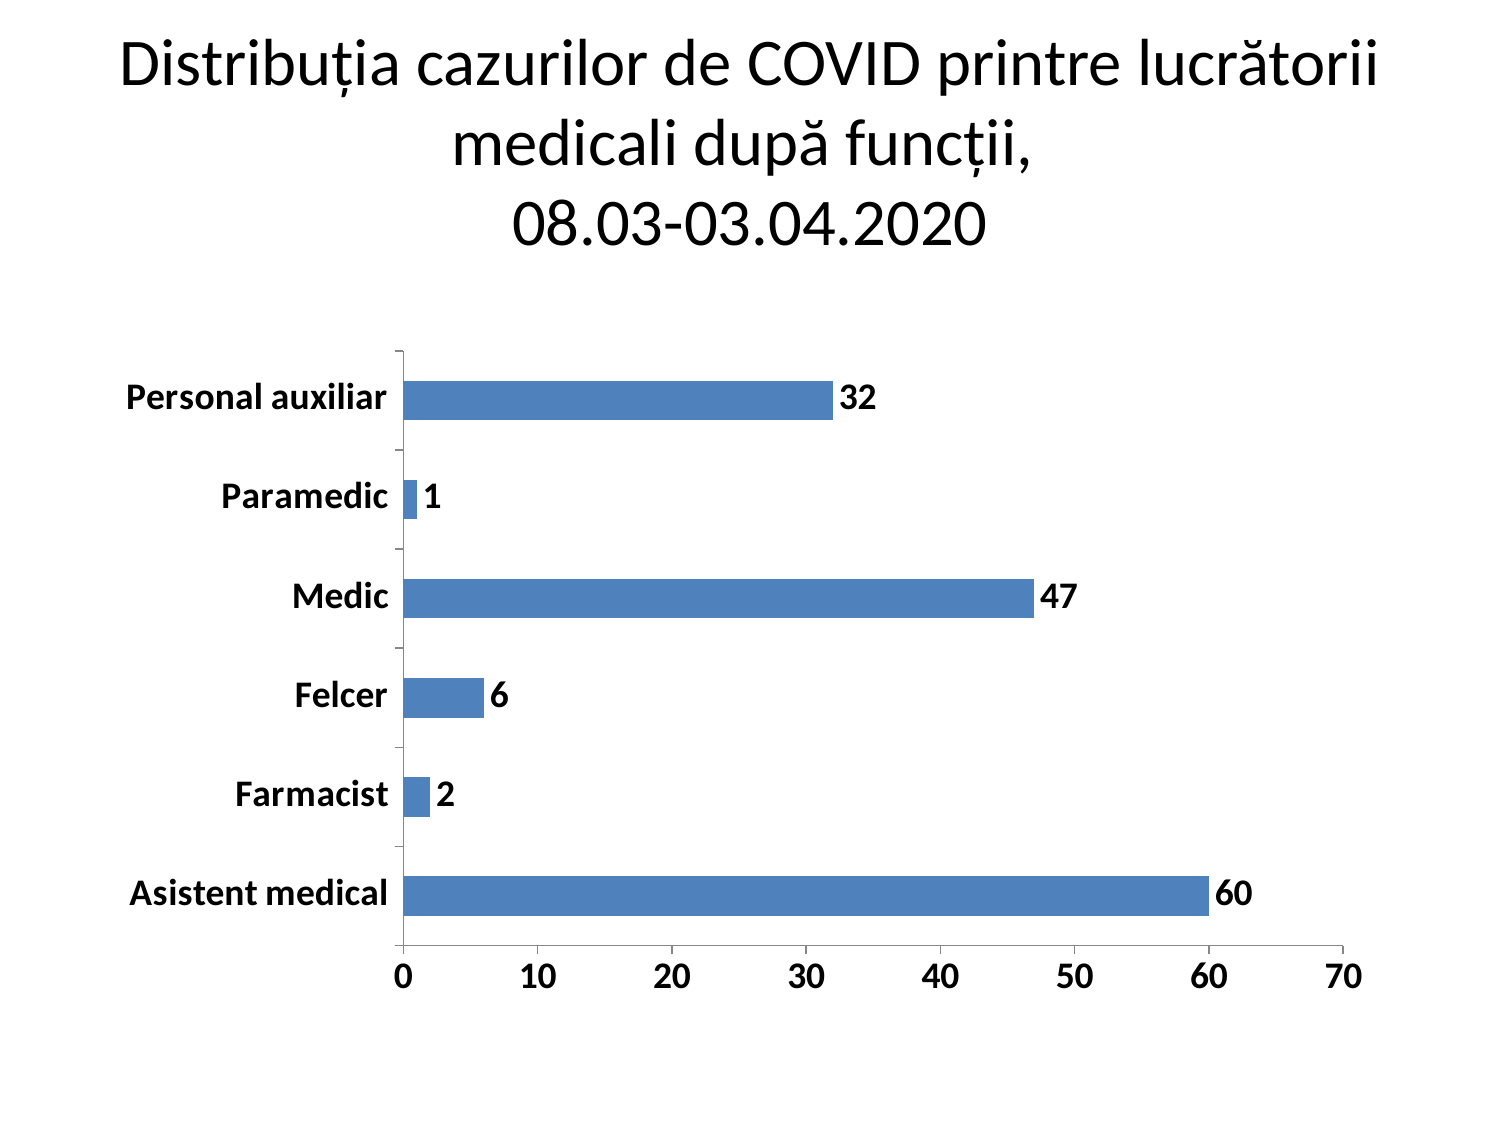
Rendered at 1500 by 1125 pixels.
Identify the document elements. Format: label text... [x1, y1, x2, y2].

chart [100, 337, 1389, 1012]
title Distribuția cazurilor de COVID printre lucrătorii medicali după funcții, 08.03-03.04.2020 [75, 45, 1425, 233]
